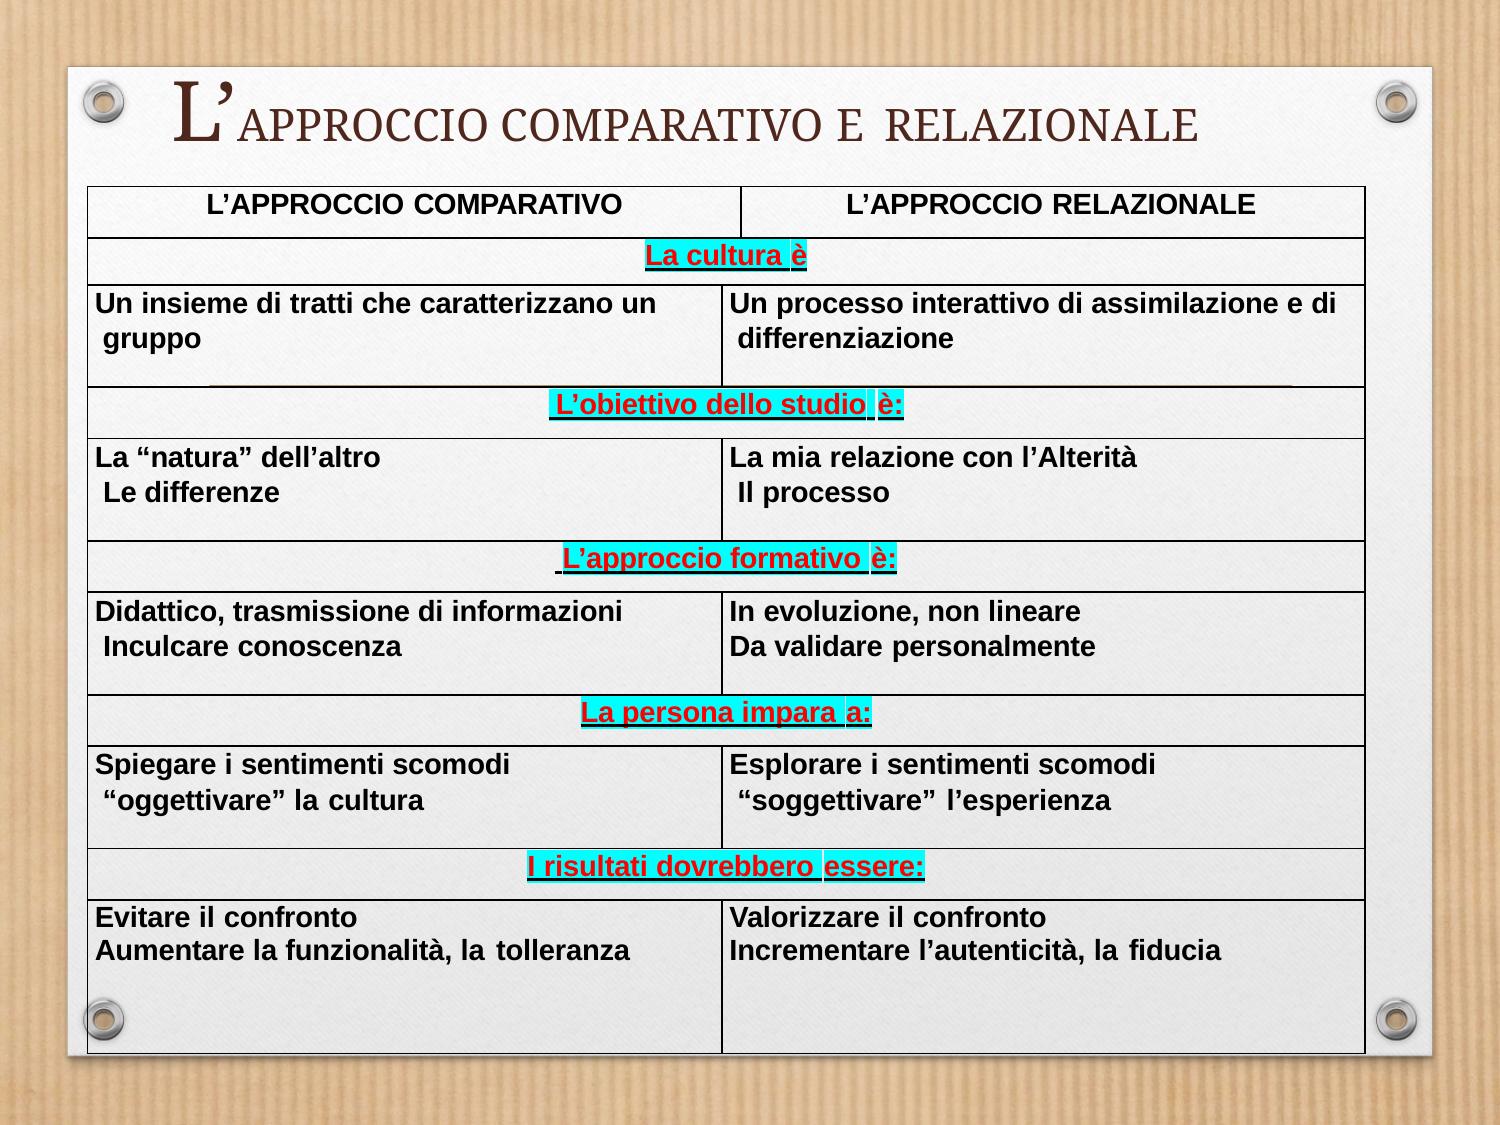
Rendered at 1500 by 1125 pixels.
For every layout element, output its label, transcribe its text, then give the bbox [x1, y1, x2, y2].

table_cell La persona impara a: [88, 696, 1364, 745]
table_cell L’obiettivo dello studio è: [88, 388, 1364, 438]
table_cell La mia relazione con l’Alterità Il processo [723, 439, 1364, 540]
table_cell Un processo interattivo di assimilazione e di differenziazione [723, 286, 1364, 386]
table_cell I risultati dovrebbero essere: [88, 849, 1364, 899]
table_cell La “natura” dell’altro Le differenze [88, 439, 721, 540]
title L’APPROCCIO COMPARATIVO E RELAZIONALE [132, 11, 1237, 186]
table_cell L’approccio formativo è: [88, 542, 1364, 591]
table_cell Un insieme di tratti che caratterizzano un gruppo [88, 286, 721, 386]
table_cell Valorizzare il confronto Incrementare l’autenticità, la fiducia [723, 901, 1364, 1053]
table_header L’APPROCCIO RELAZIONALE [742, 187, 1364, 237]
table_cell Spiegare i sentimenti scomodi “oggettivare” la cultura [88, 747, 721, 848]
table_cell Esplorare i sentimenti scomodi “soggettivare” l’esperienza [723, 747, 1364, 848]
table_cell In evoluzione, non lineare Da validare personalmente [723, 593, 1364, 694]
table_cell Didattico, trasmissione di informazioni Inculcare conoscenza [88, 593, 721, 694]
table_cell Evitare il confronto Aumentare la funzionalità, la tolleranza [88, 901, 721, 1053]
table_header L’APPROCCIO COMPARATIVO [88, 187, 740, 237]
picture [0, 0, 1500, 1125]
table_cell La cultura è [88, 239, 1364, 284]
